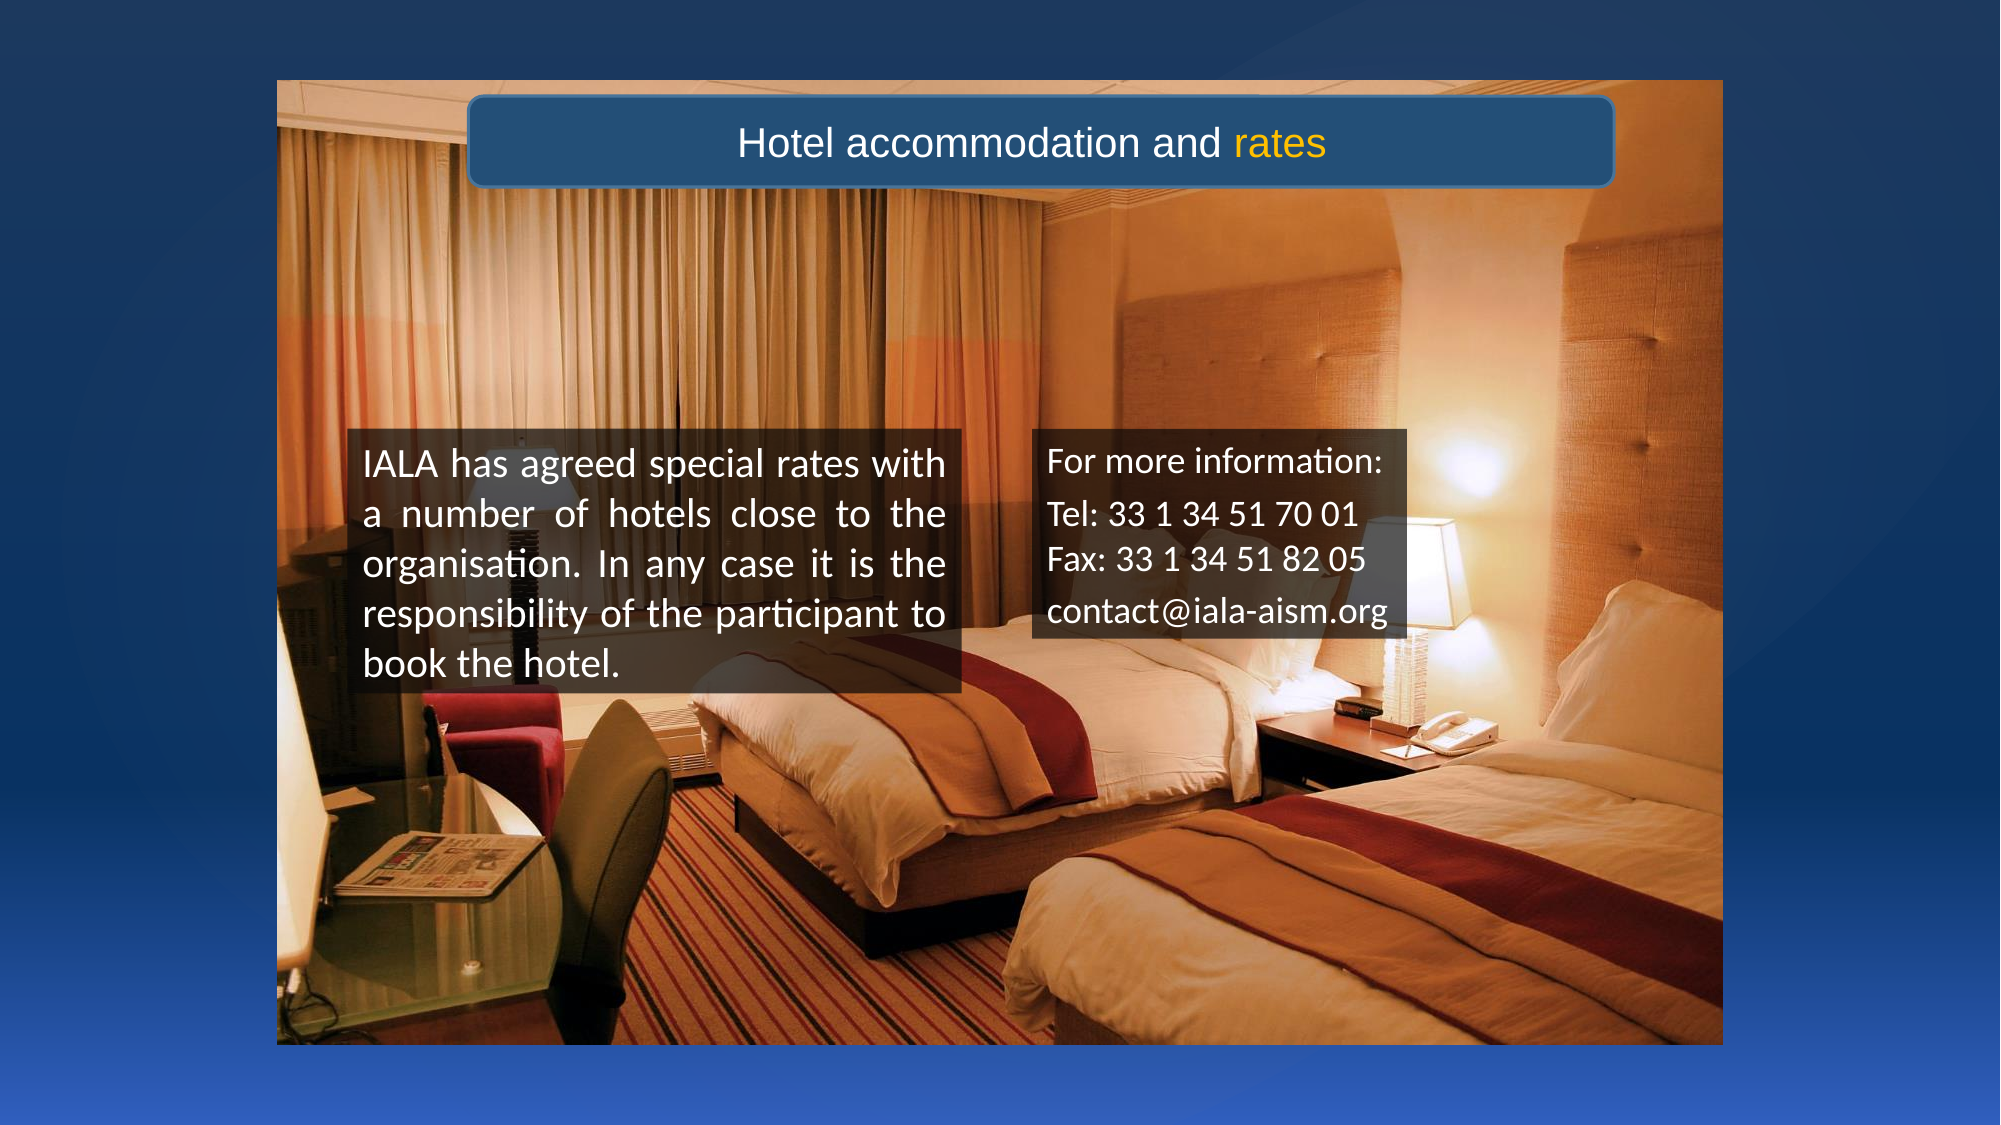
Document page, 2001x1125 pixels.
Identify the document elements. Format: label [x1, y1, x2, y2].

picture [276, 79, 1724, 1045]
